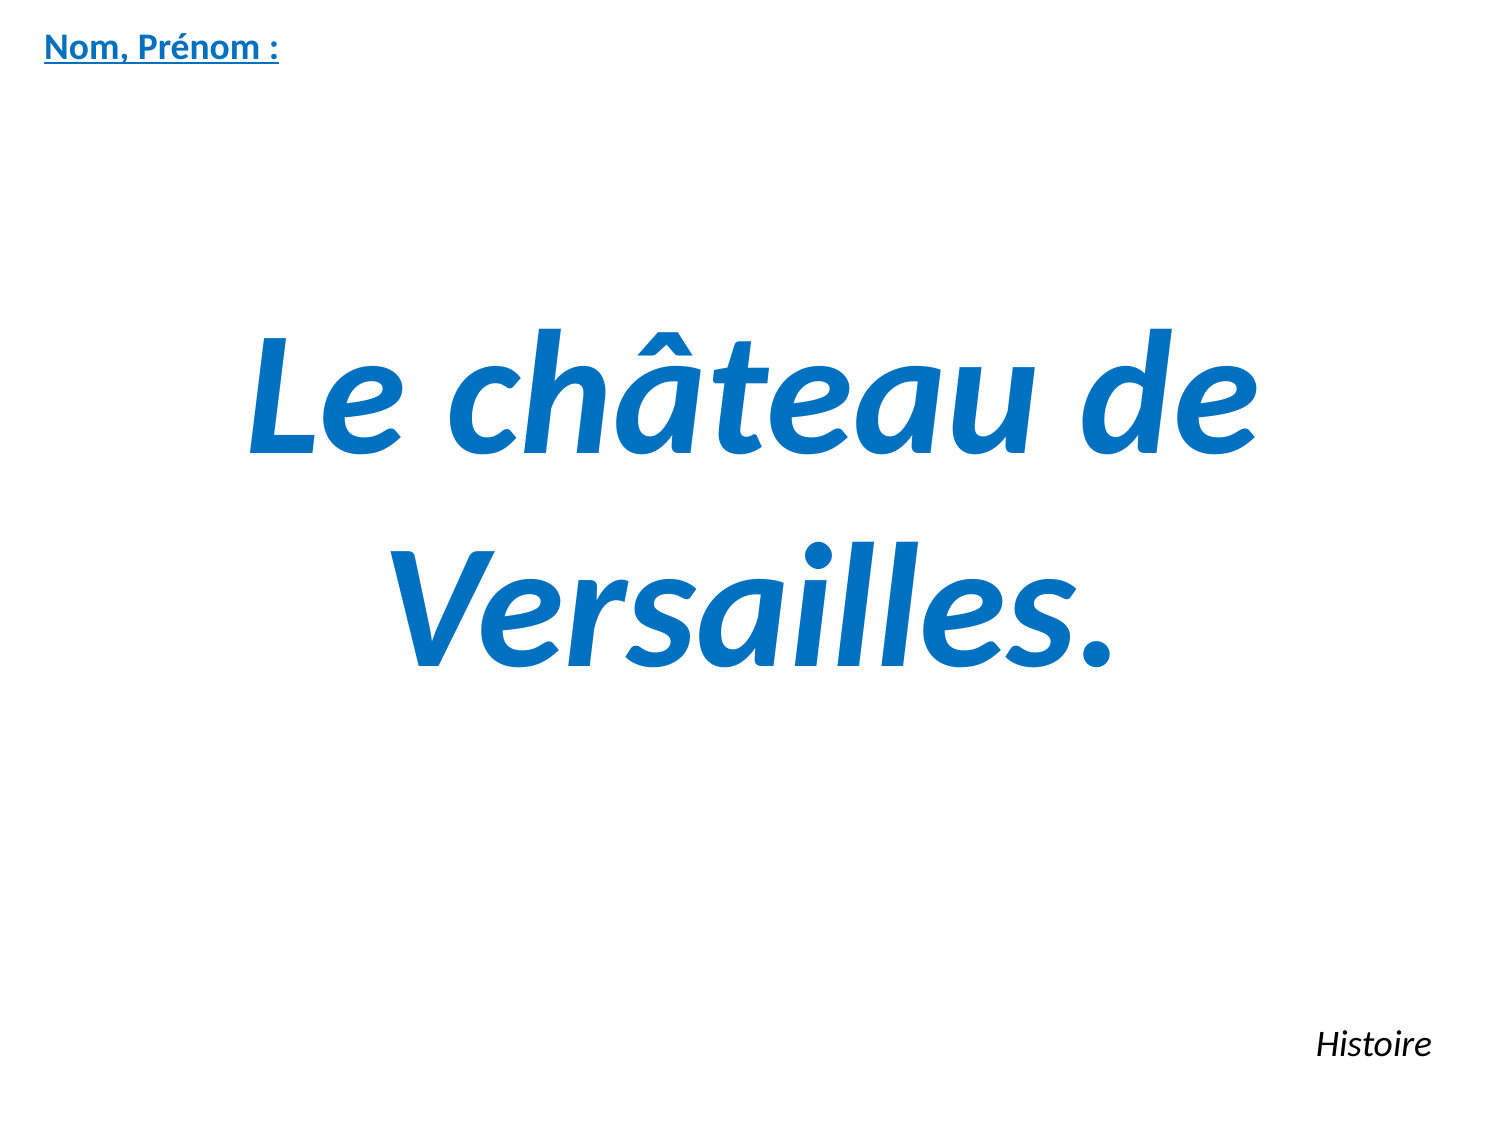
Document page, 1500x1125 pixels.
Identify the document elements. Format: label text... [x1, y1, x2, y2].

text_box Nom, Prénom : [29, 14, 1272, 75]
text_box Histoire [1068, 1011, 1447, 1072]
text_box Le château de Versailles. [46, 269, 1459, 710]
